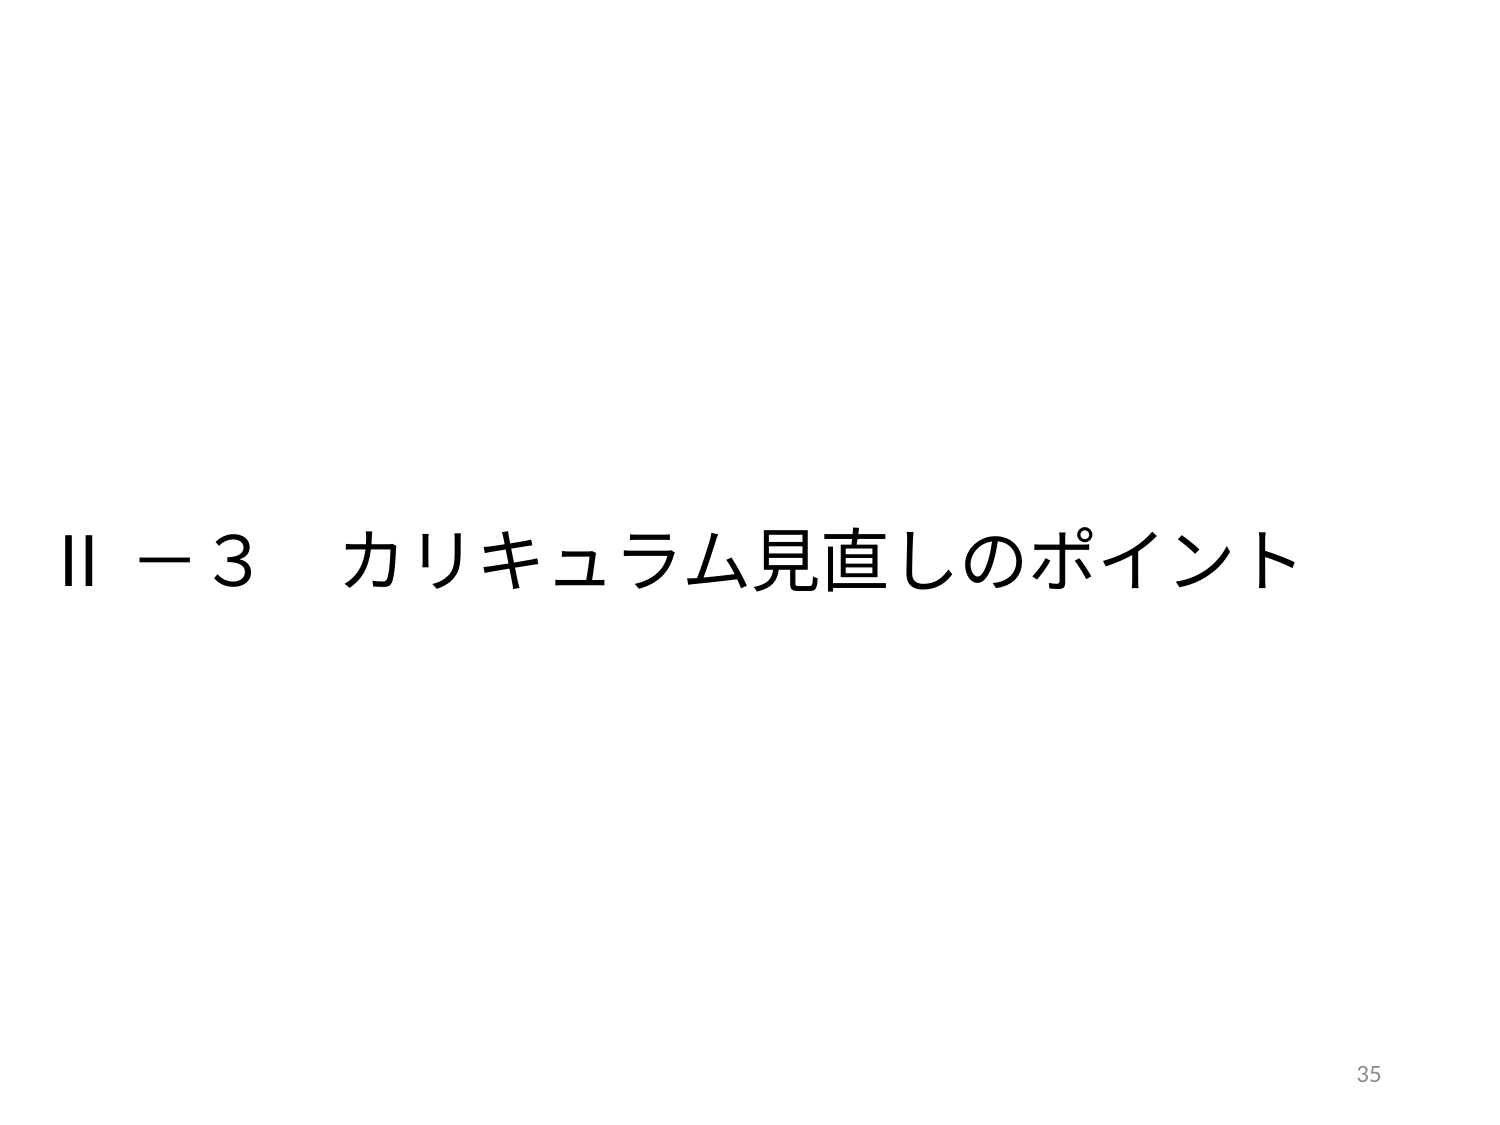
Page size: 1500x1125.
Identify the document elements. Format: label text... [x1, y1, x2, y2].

title Ⅱ－３ カリキュラム見直しのポイント [29, 84, 1471, 1043]
slide_number 35 [1059, 1042, 1397, 1103]
